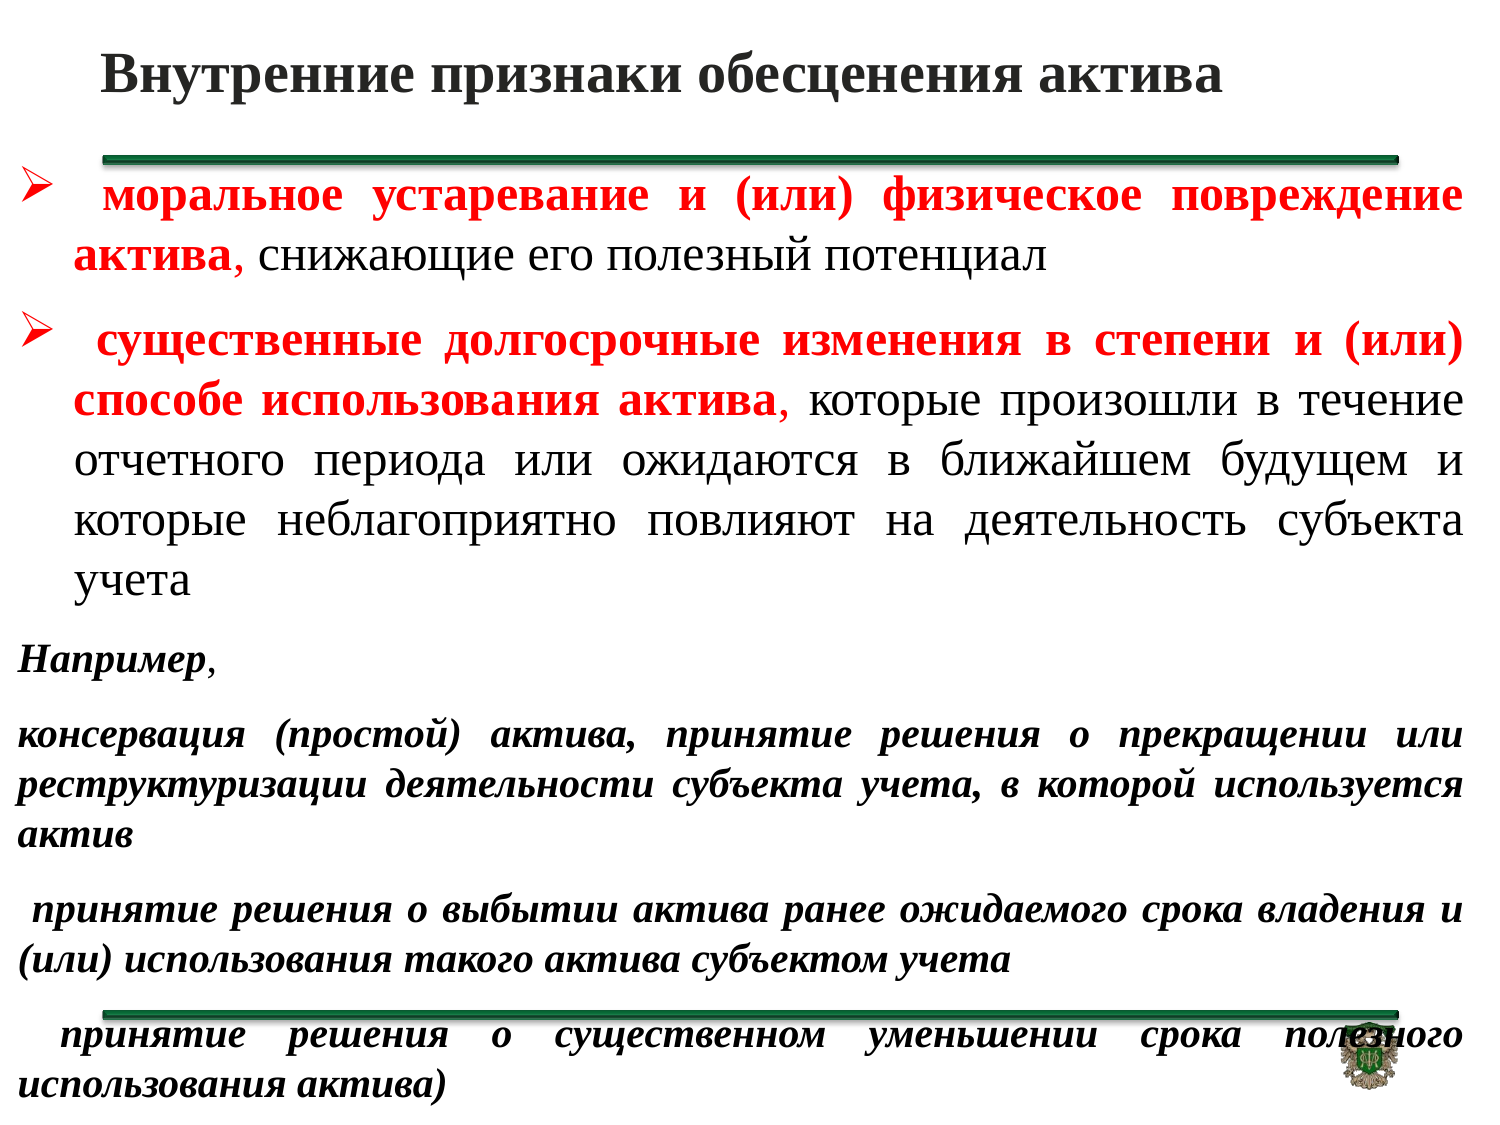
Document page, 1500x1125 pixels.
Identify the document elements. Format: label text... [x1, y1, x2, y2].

title Внутренние признаки обесценения актива [100, 34, 1400, 105]
list моральное устаревание и (или) физическое повреждение актива, снижающие его полезный потенциал существенные долгосрочные изменения в степени и (или) способе использования актива, которые произошли в течение отчетного периода или ожидаются в ближайшем будущем и которые неблагоприятно повлияют на деятельность субъекта учета Например, консервация (простой) актива, принятие решения о прекращении или реструктуризации деятельности субъекта учета, в которой используется актив принятие решения о выбытии актива ранее ожидаемого срока владения и (или) использования такого актива субъектом учета принятие решения о существенном уменьшении срока полезного использования актива) [17, 160, 1465, 1116]
picture [94, 150, 1406, 160]
